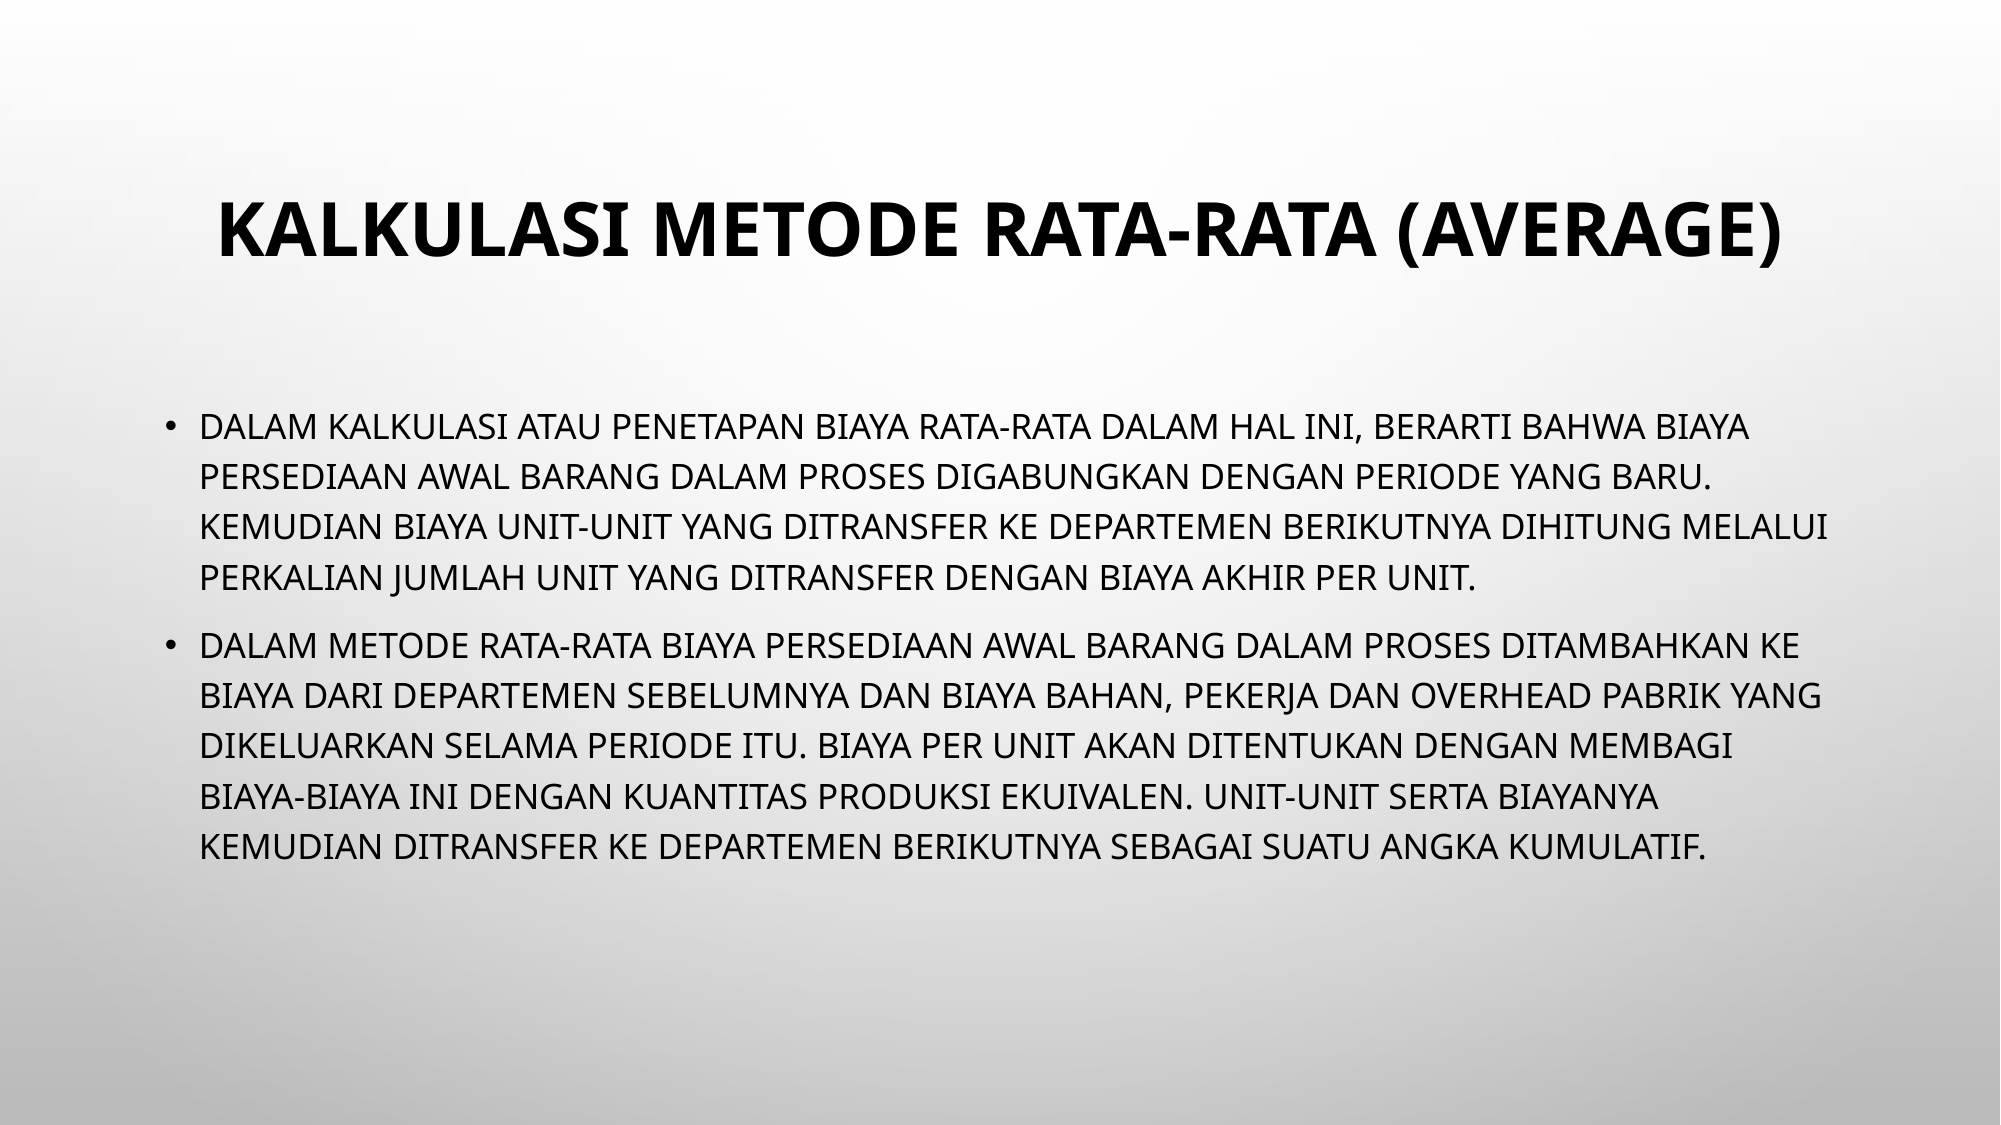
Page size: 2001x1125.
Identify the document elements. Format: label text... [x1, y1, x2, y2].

list Dalam kalkulasi atau penetapan biaya rata-rata dalam hal ini, berarti bahwa biaya persediaan awal barang dalam proses digabungkan dengan periode yang baru. Kemudian biaya unit-unit yang ditransfer ke departemen berikutnya dihitung melalui perkalian jumlah unit yang ditransfer dengan biaya akhir per unit. Dalam metode rata-rata biaya persediaan awal barang dalam proses ditambahkan ke biaya dari departemen sebelumnya dan biaya bahan, pekerja dan overhead pabrik yang dikeluarkan selama periode itu. Biaya per unit akan ditentukan dengan membagi biaya-biaya ini dengan kuantitas produksi ekuivalen. Unit-unit serta biayanya kemudian ditransfer ke departemen berikutnya sebagai suatu angka kumulatif. [149, 388, 1851, 950]
picture [0, 0, 2000, 1125]
title Kalkulasi Metode Rata-rata (Average) [149, 101, 1851, 364]
